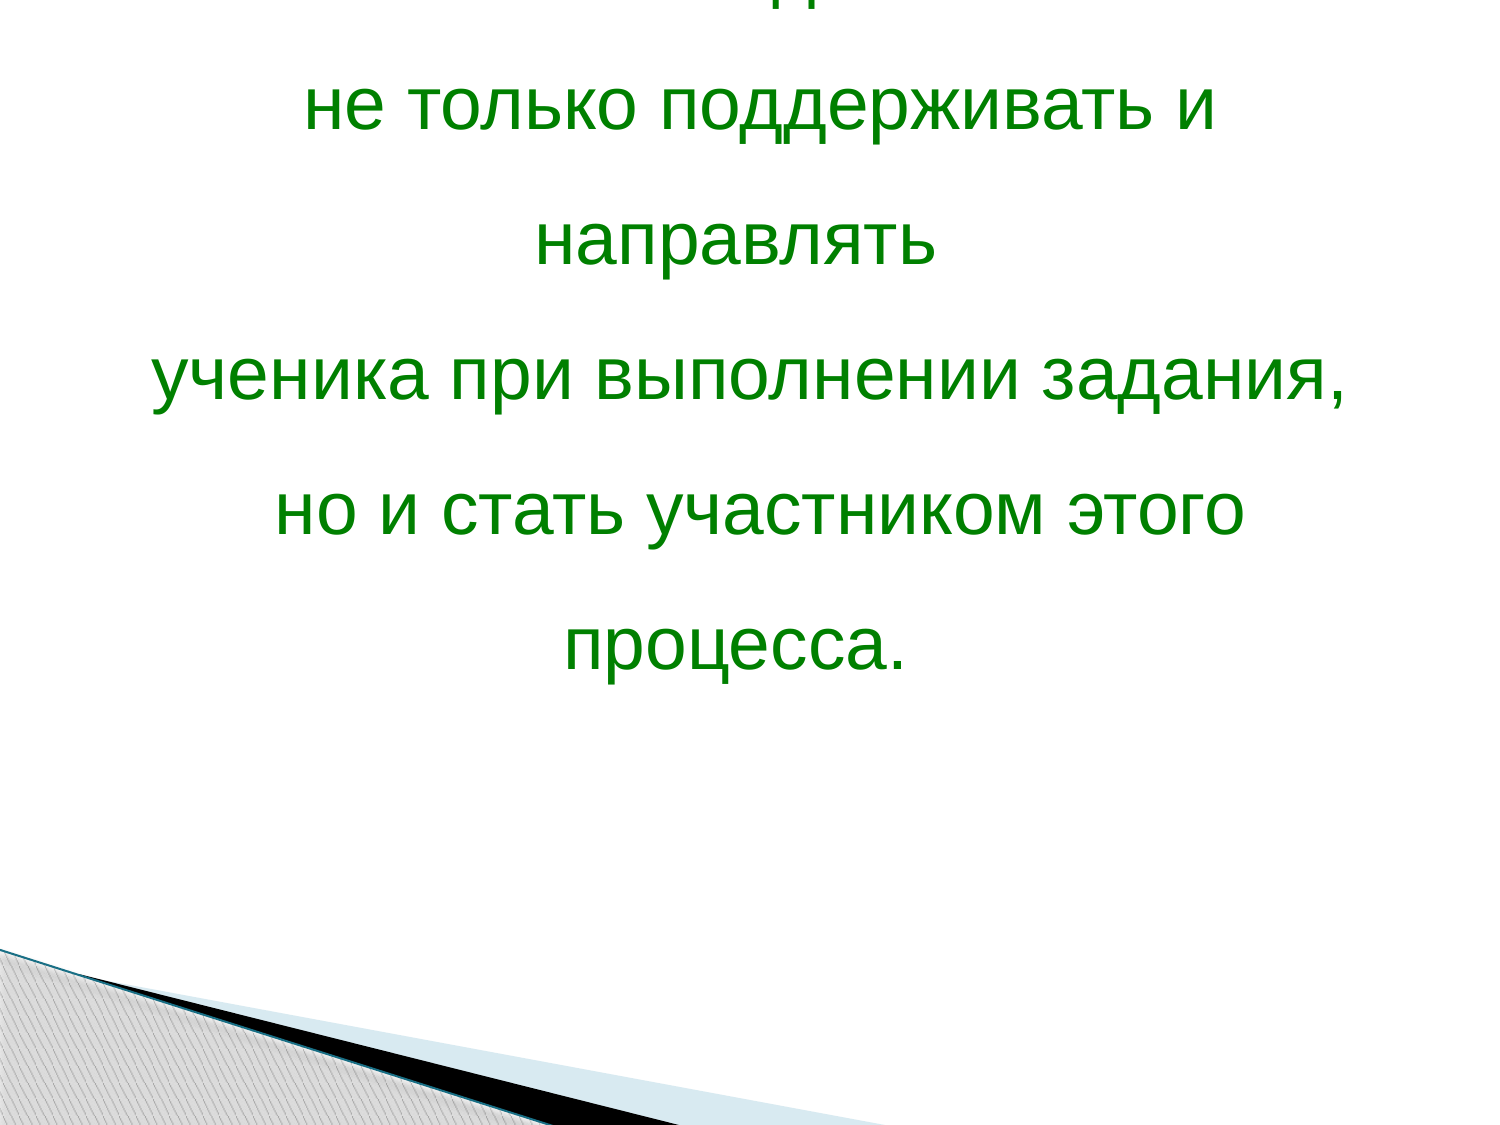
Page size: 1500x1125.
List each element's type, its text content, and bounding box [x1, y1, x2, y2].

text_box Учитель должен не только поддерживать и направлять ученика при выполнении задания, но и стать участником этого процесса. [51, 1, 1441, 557]
